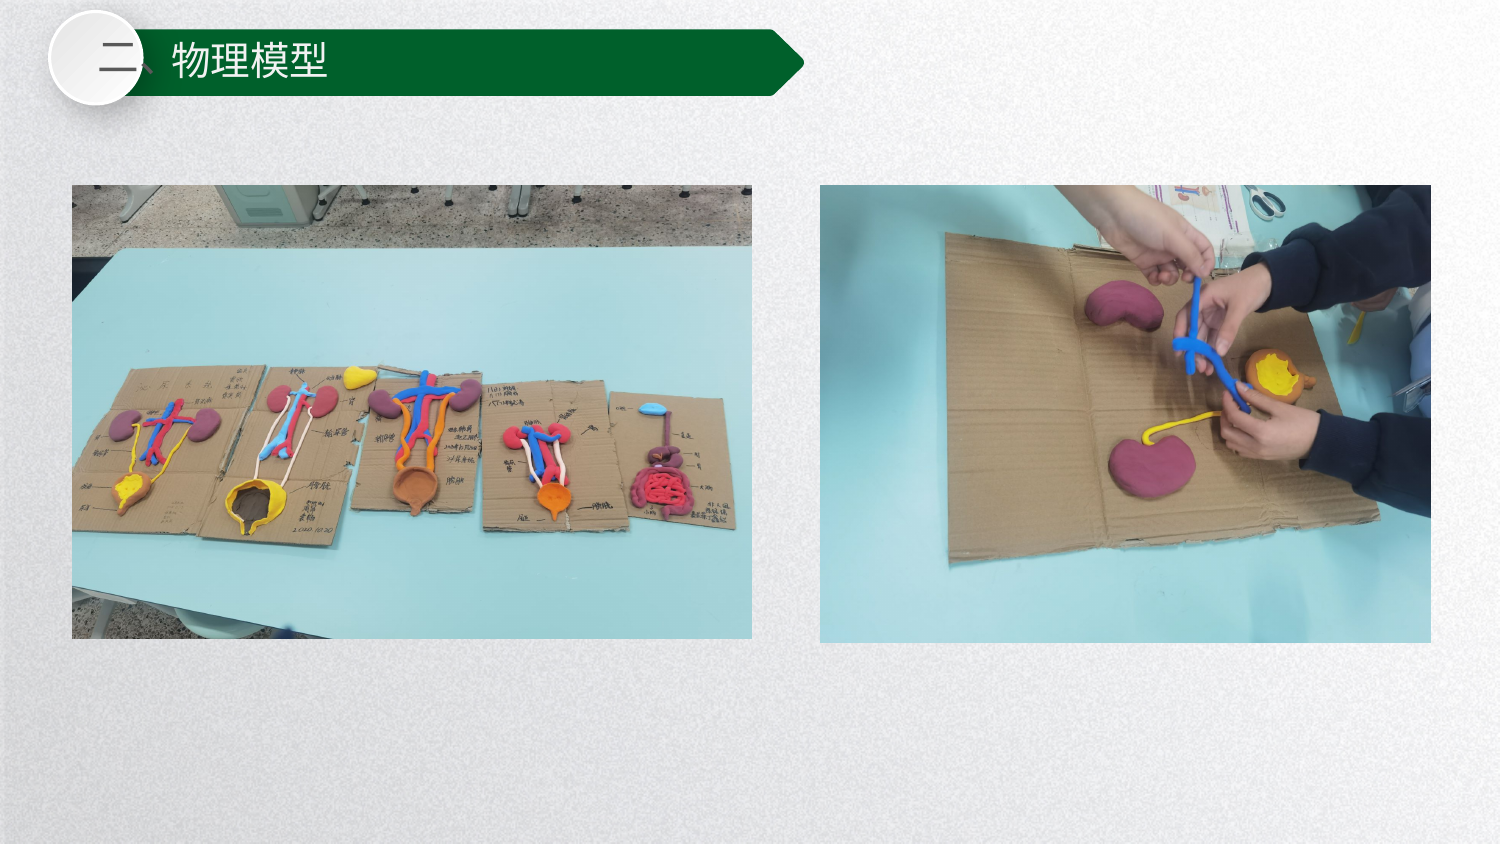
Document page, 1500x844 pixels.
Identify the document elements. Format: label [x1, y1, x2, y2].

text_box [169, 29, 805, 97]
picture [0, 0, 1500, 844]
text_box [49, 11, 165, 105]
